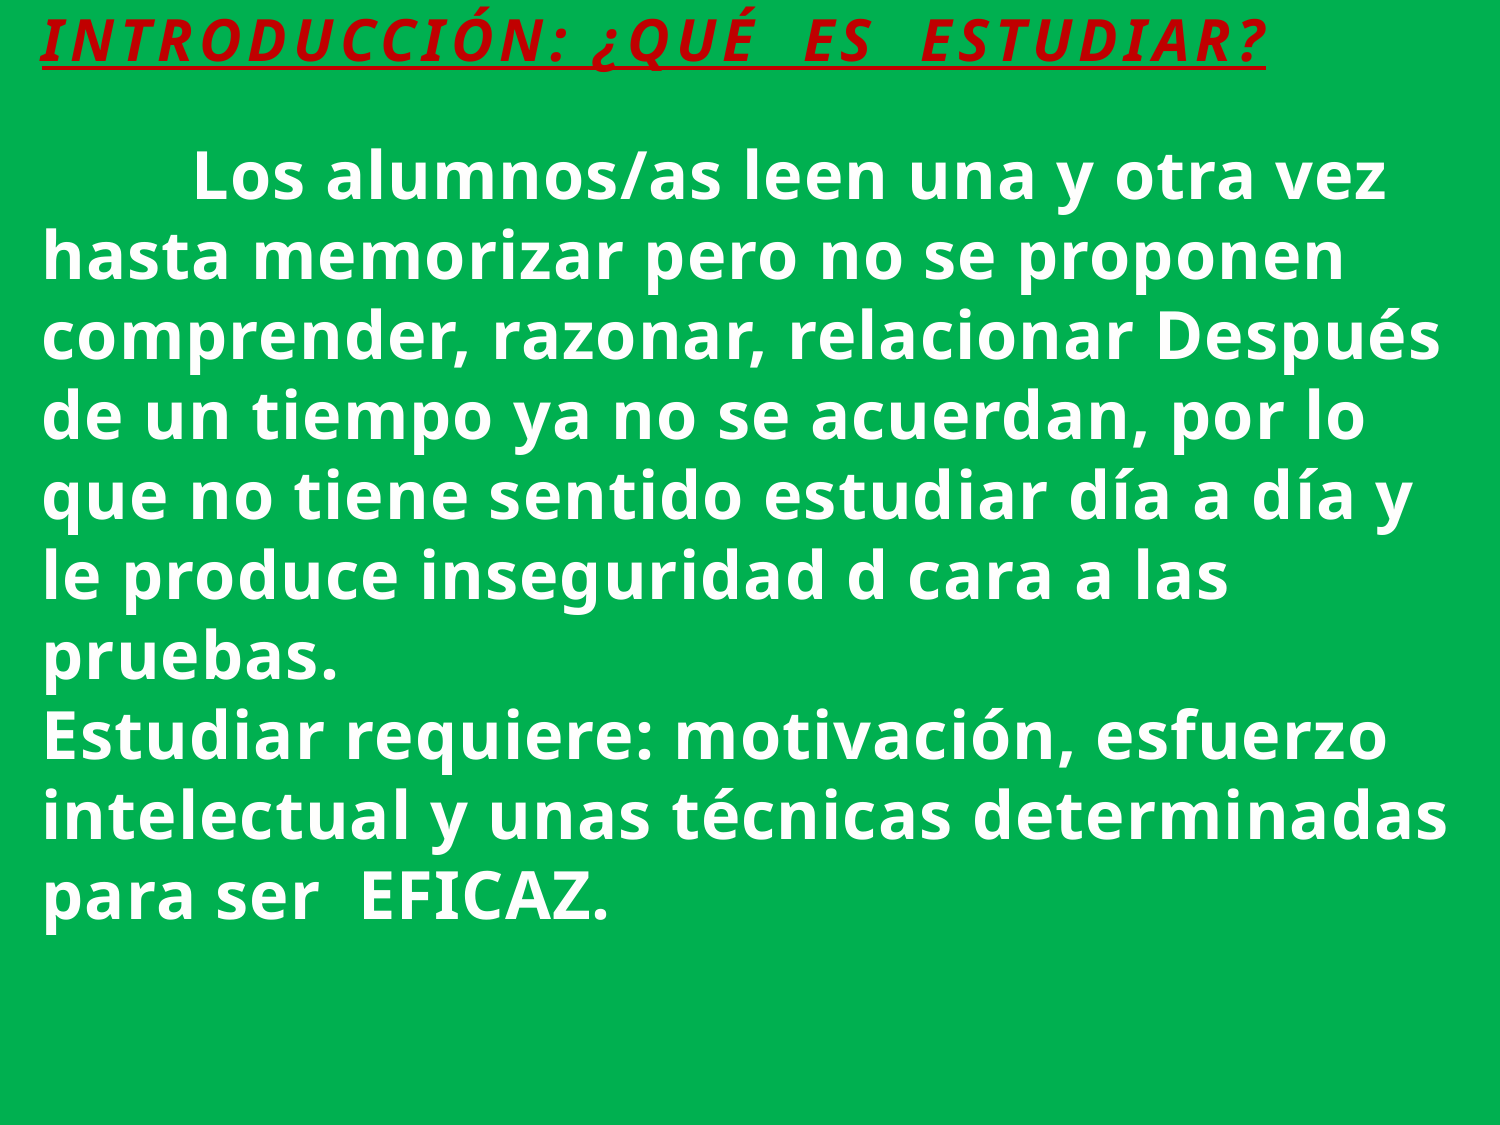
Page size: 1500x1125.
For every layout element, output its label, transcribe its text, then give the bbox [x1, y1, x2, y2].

text_box INTRODUCCIÓN: ¿QUÉ ES ESTUDIAR? Los alumnos/as leen una y otra vez hasta memorizar pero no se proponen comprender, razonar, relacionar Después de un tiempo ya no se acuerdan, por lo que no tiene sentido estudiar día a día y le produce inseguridad d cara a las pruebas. Estudiar requiere: motivación, esfuerzo intelectual y unas técnicas determinadas para ser EFICAZ. [26, 0, 1478, 940]
